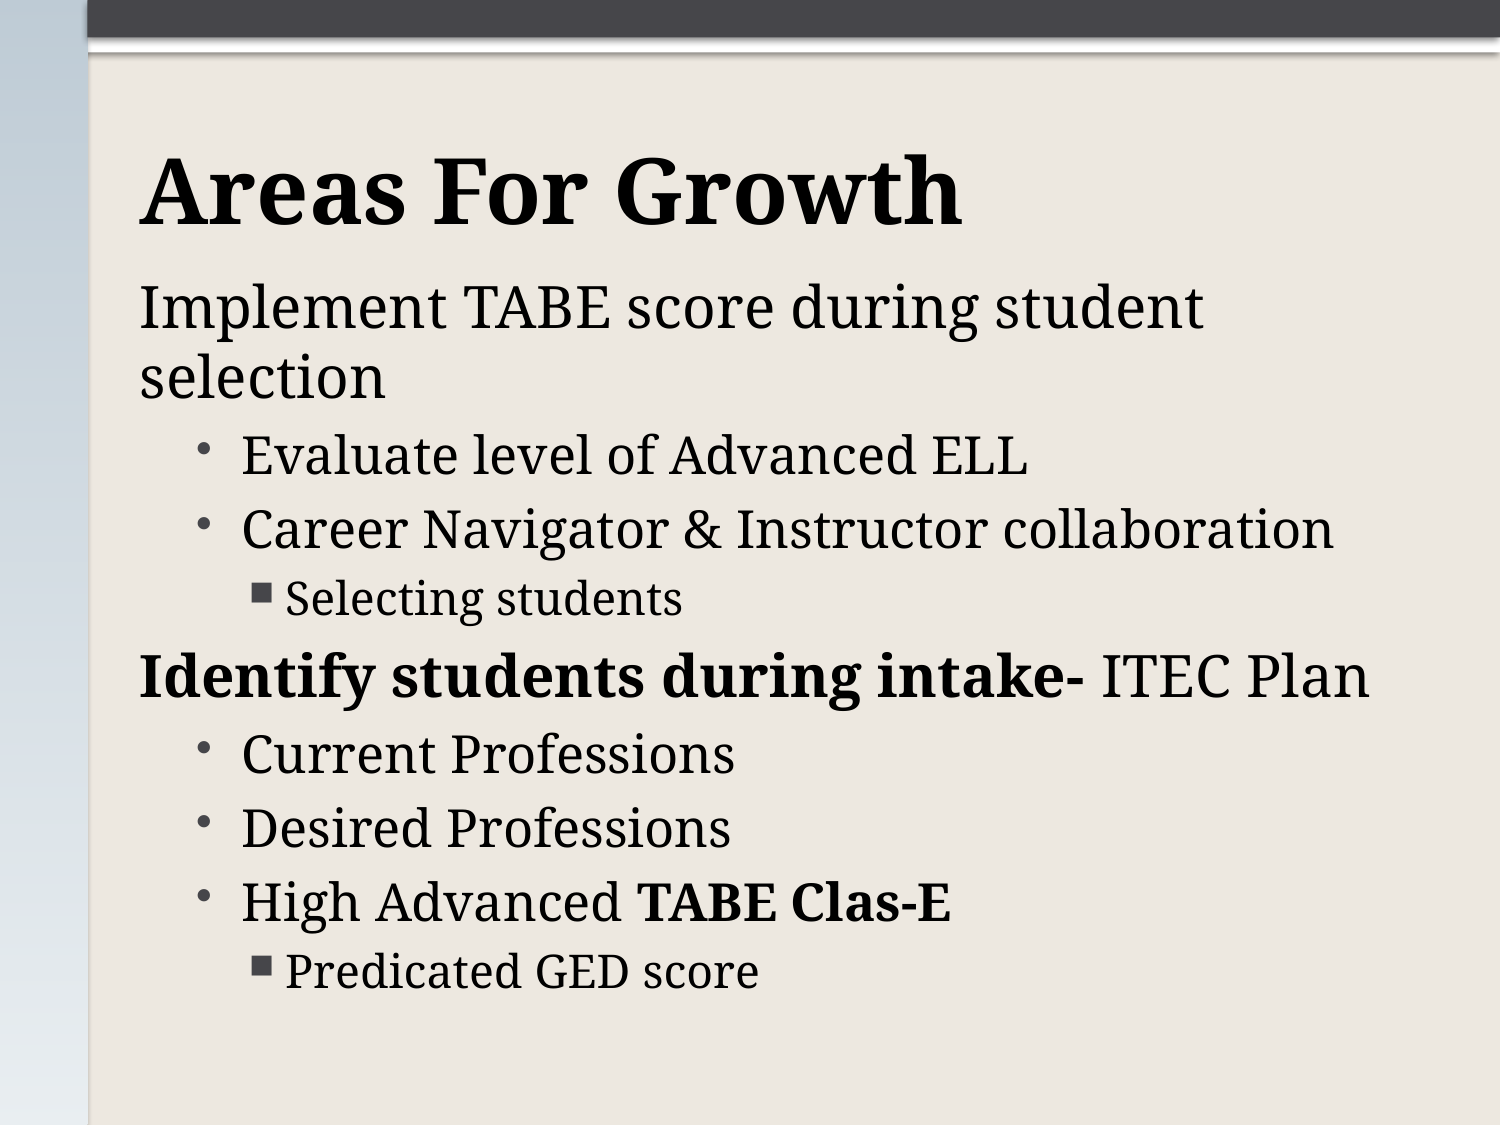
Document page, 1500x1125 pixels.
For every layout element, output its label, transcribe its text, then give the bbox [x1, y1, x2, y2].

list Implement TABE score during student selection Evaluate level of Advanced ELL Career Navigator & Instructor collaboration Selecting students Identify students during intake- ITEC Plan Current Professions Desired Professions High Advanced TABE Clas-E Predicated GED score [125, 262, 1438, 1013]
title Areas For Growth [125, 62, 1438, 250]
